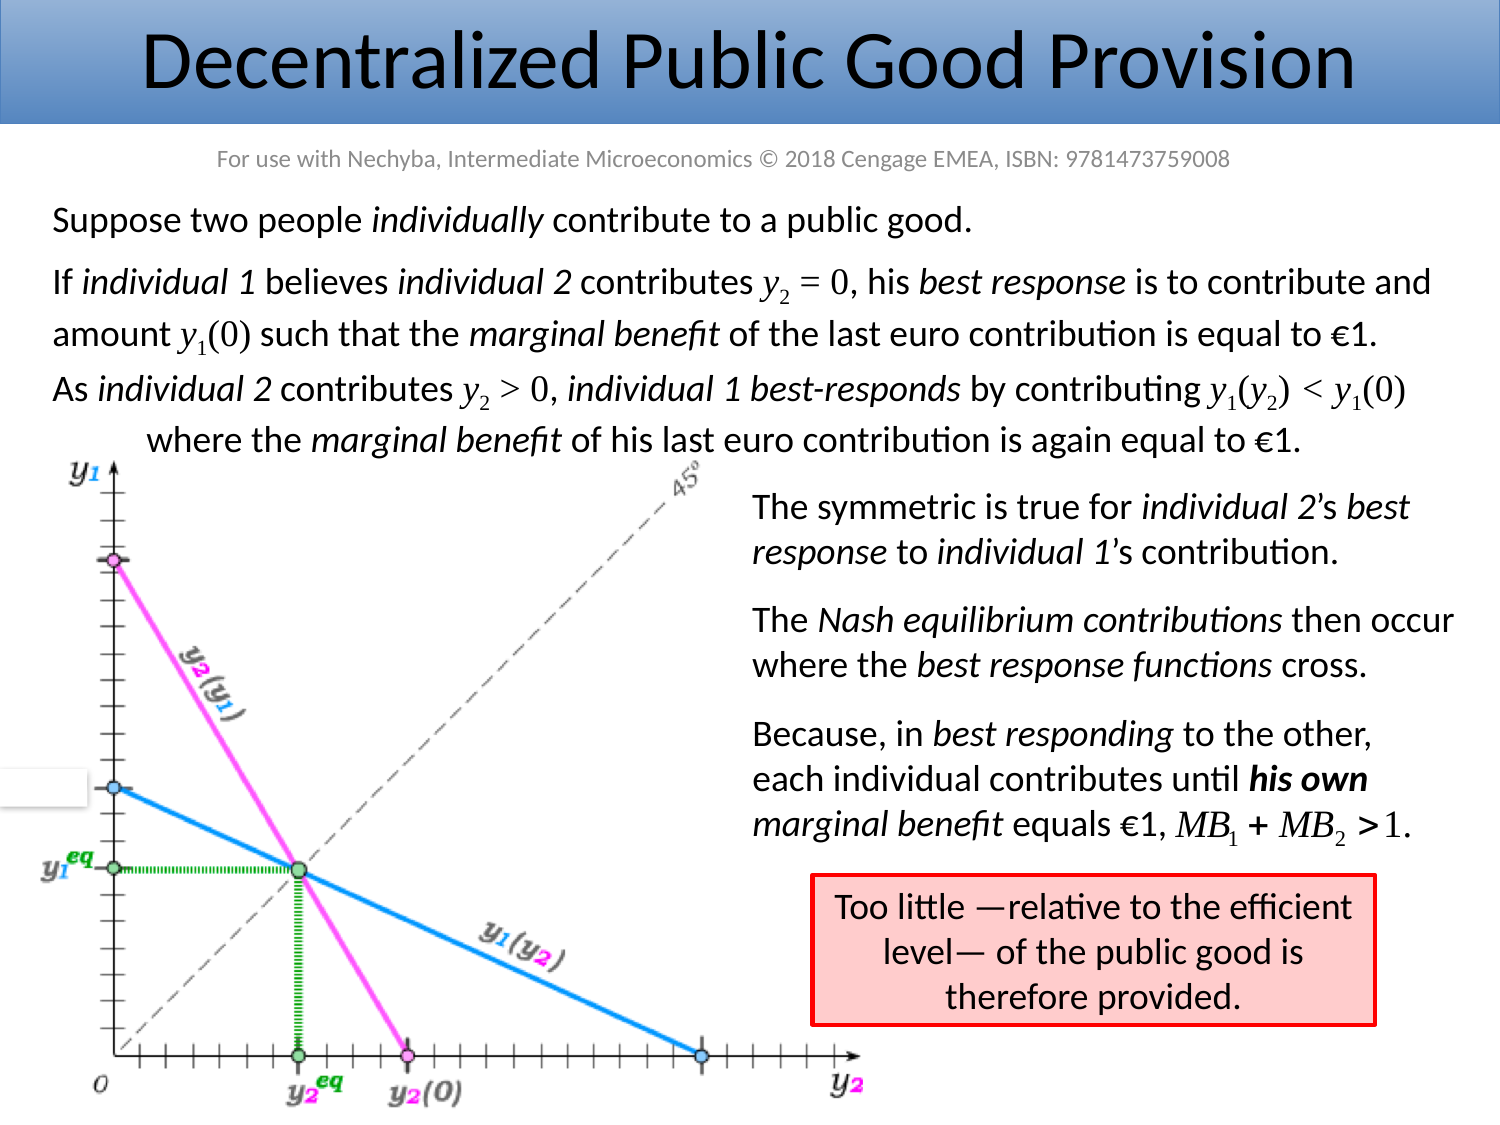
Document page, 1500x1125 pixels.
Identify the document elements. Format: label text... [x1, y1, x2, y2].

text_box As individual 2 contributes y2 > 0, individual 1 best-responds by contributing y1(y2) < y1(0) where the marginal benefit of his last euro contribution is again equal to €1. [37, 356, 1438, 468]
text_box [1167, 804, 1413, 851]
text_box The Nash equilibrium contributions then occur where the best response functions cross. [875, 587, 1500, 693]
footer For use with Nechyba, Intermediate Microeconomics © 2018 Cengage EMEA, ISBN: 9781473759008 [24, 127, 1425, 187]
text_box The symmetric is true for individual 2’s best response to individual 1’s contribution. [875, 474, 1475, 580]
text_box If individual 1 believes individual 2 contributes y2 = 0, his best response is to contribute and amount y1(0) such that the marginal benefit of the last euro contribution is equal to €1. [37, 249, 1475, 367]
text_box Suppose two people individually contribute to a public good. [37, 187, 1438, 248]
title Decentralized Public Good Provision [0, 0, 1500, 124]
text_box [0, 768, 4, 807]
text_box Too little —relative to the efficient level— of the public good is therefore provided. [875, 874, 1375, 1025]
text_box Because, in best responding to the other, each individual contributes until his own marginal benefit equals €1, [875, 701, 1450, 852]
picture [10, 456, 869, 1113]
